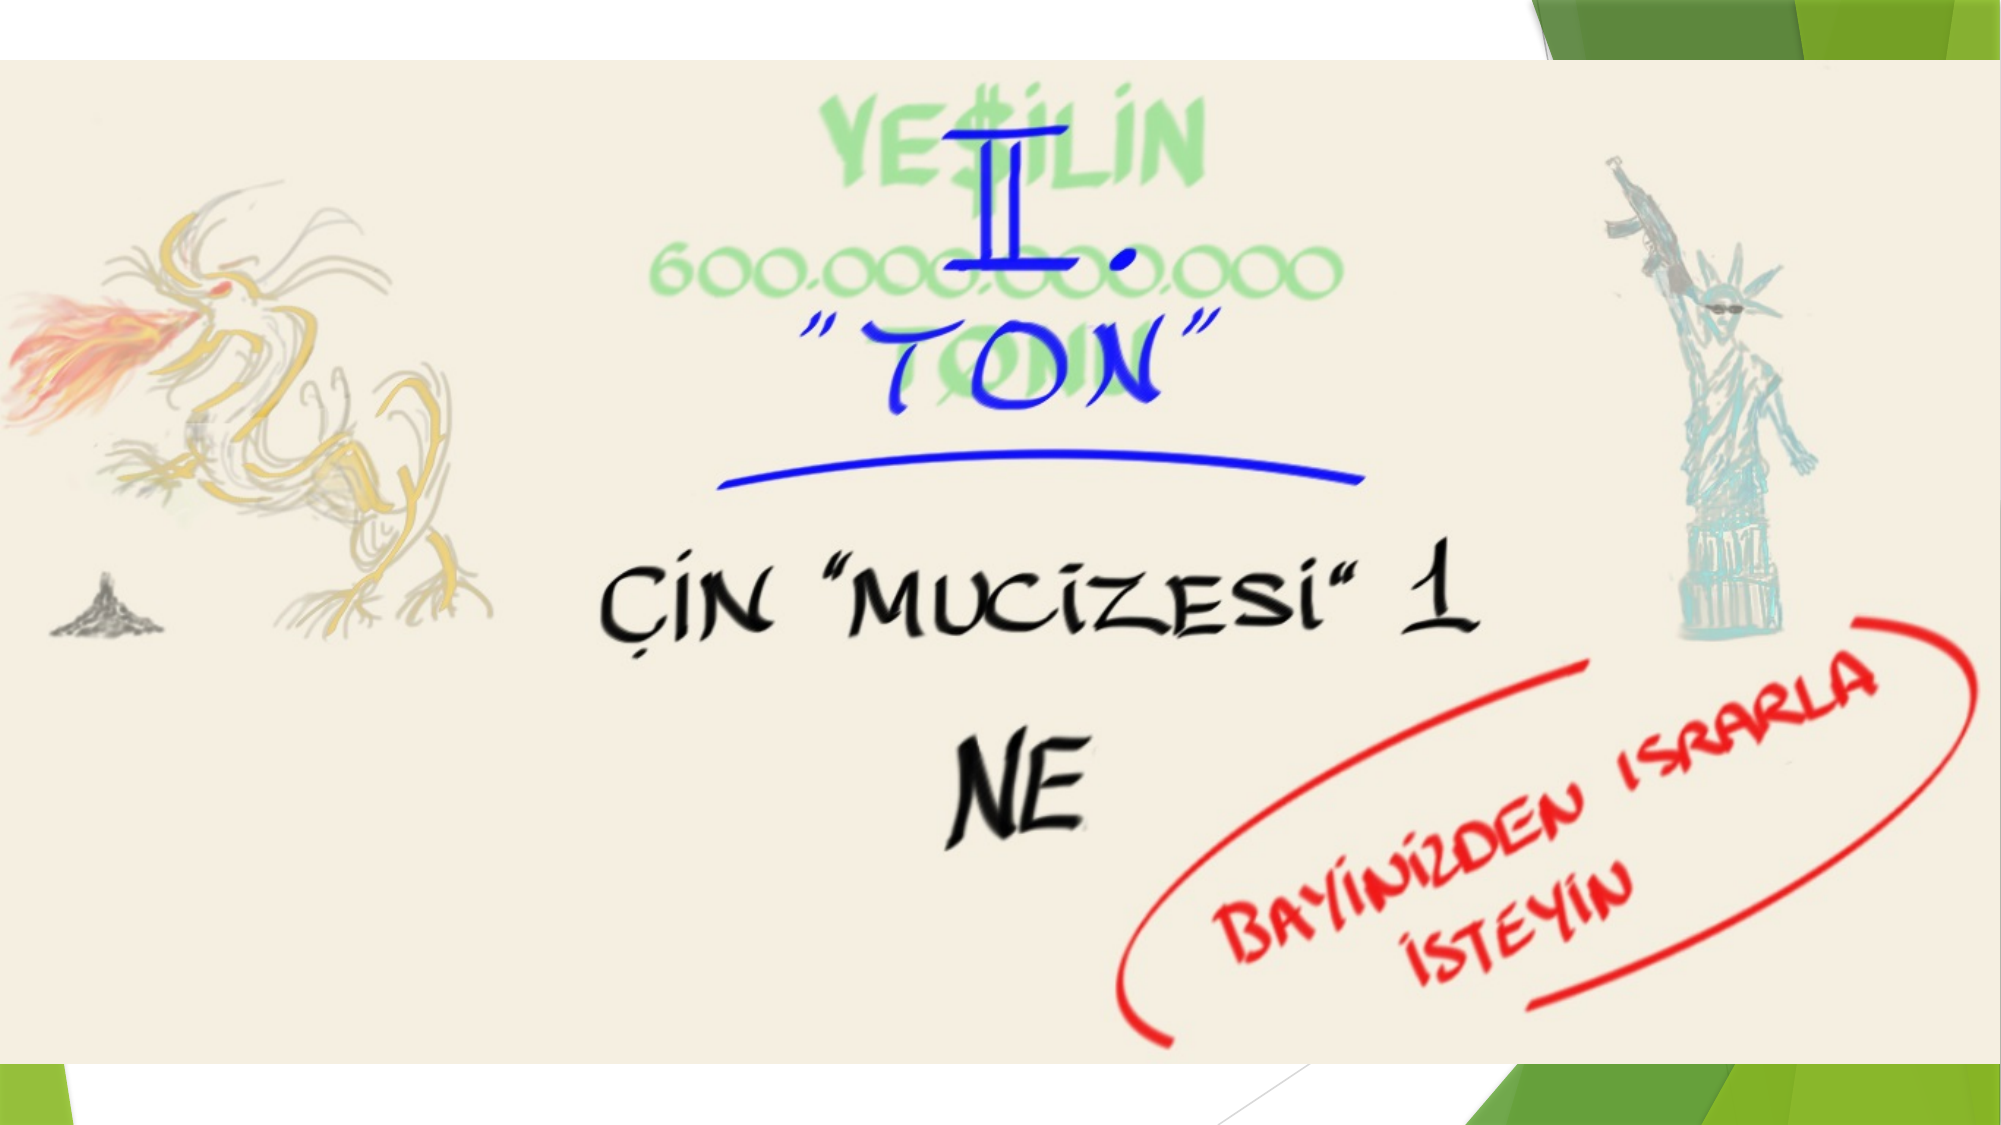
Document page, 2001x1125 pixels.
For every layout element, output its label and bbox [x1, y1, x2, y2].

picture [0, 60, 2000, 1065]
